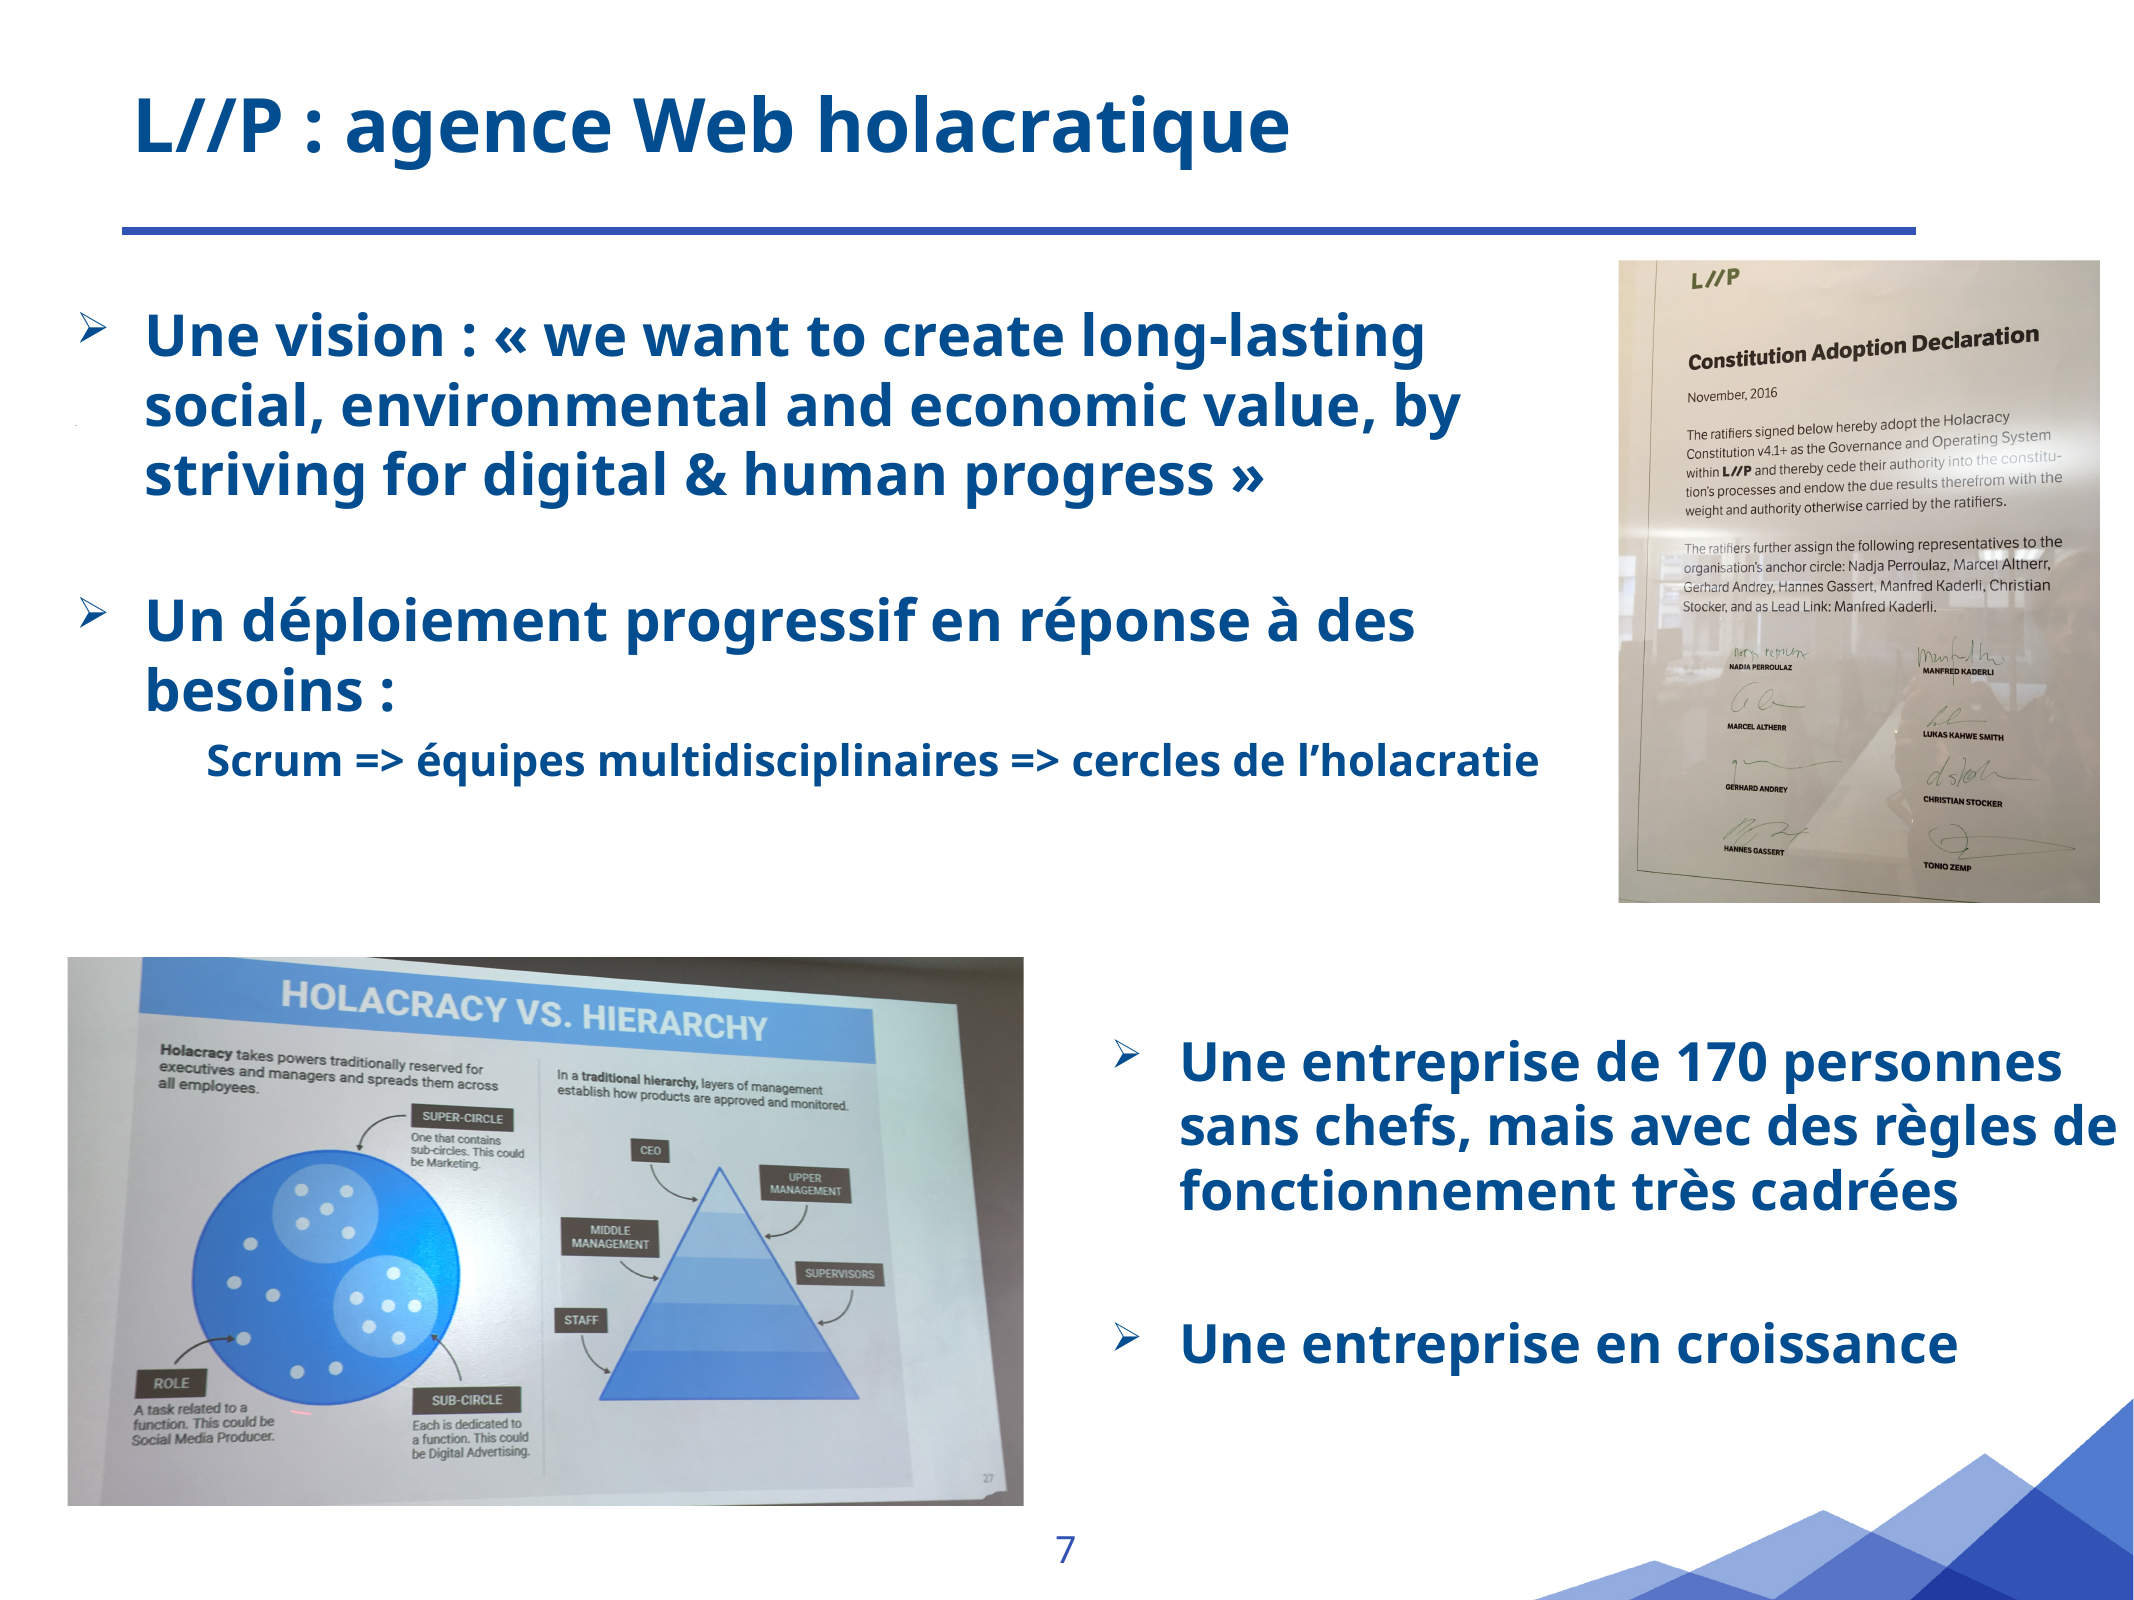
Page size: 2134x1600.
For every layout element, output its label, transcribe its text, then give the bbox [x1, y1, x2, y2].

text_box Une entreprise de 170 personnes sans chefs, mais avec des règles de fonctionnement très cadrées Une entreprise en croissance [1102, 1018, 2134, 1391]
title L//P : agence Web holacratique [118, 25, 1987, 221]
list Une vision : « we want to create long-lasting social, environmental and economic value, by striving for digital & human progress » Un déploiement progressif en réponse à des besoins : Scrum => équipes multidisciplinaires => cercles de l’holacratie [67, 289, 1619, 801]
slide_number 7 [1034, 1517, 1097, 1581]
picture [0, 261, 2134, 1600]
